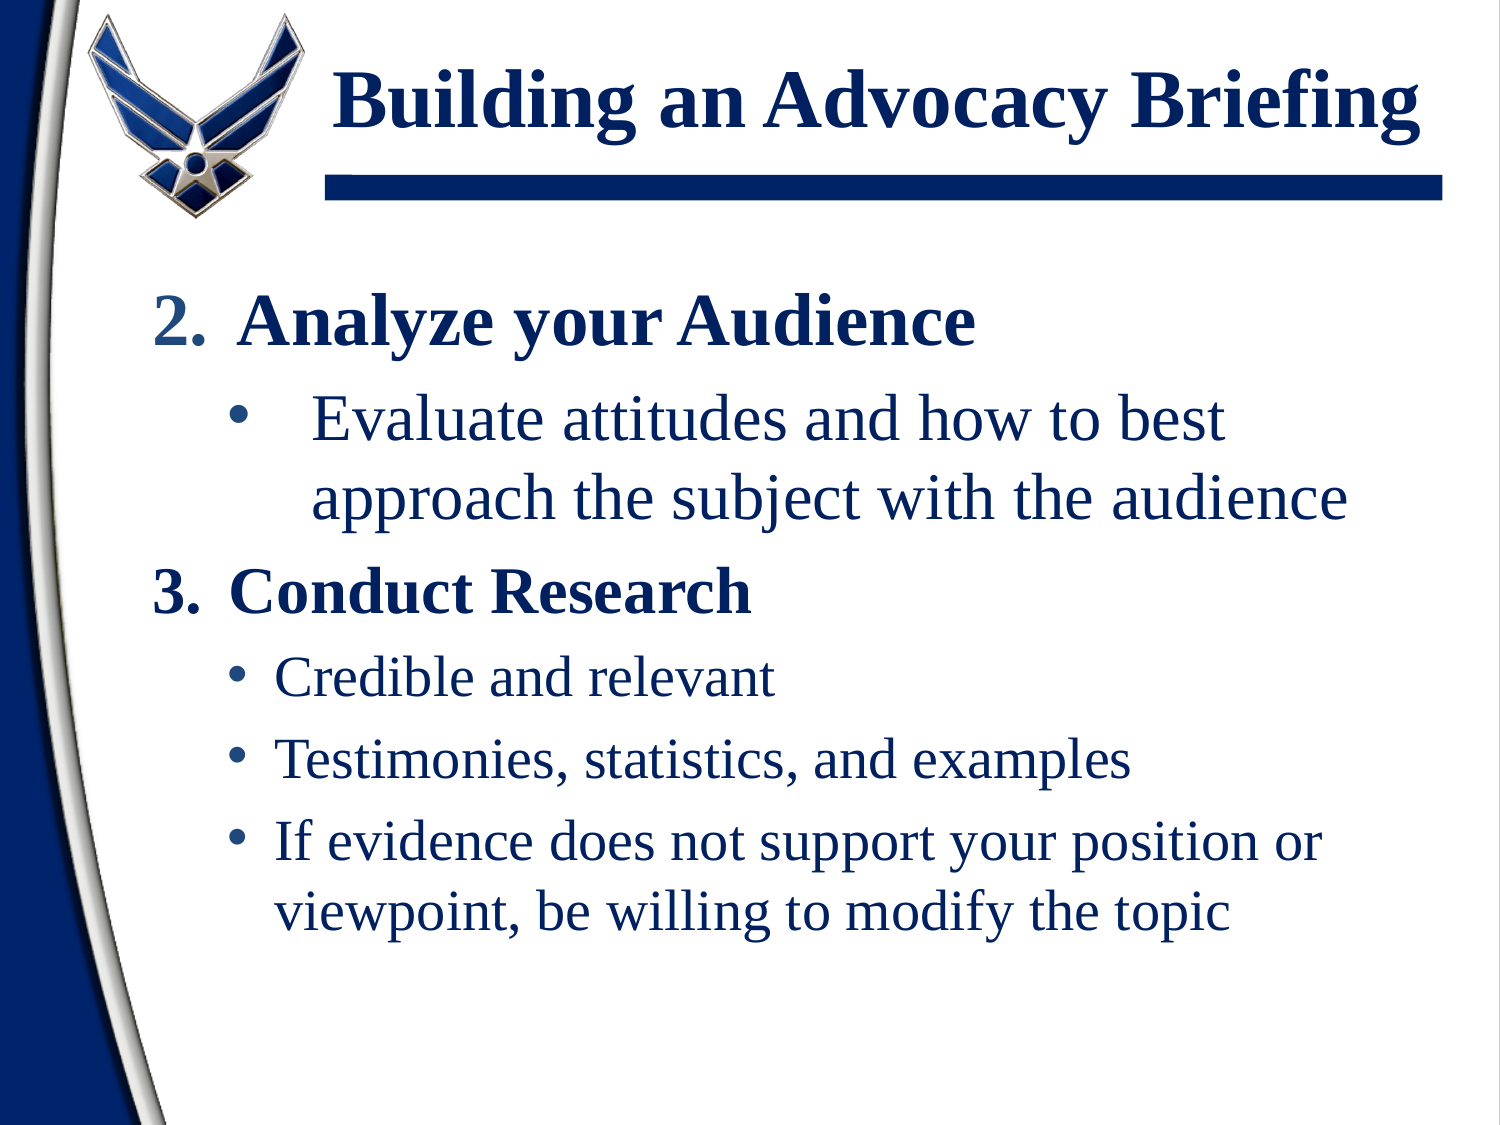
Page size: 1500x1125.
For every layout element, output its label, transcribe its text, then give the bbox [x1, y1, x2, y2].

picture [0, 0, 1500, 1125]
list Analyze your Audience Evaluate attitudes and how to best approach the subject with the audience 3. Conduct Research Credible and relevant Testimonies, statistics, and examples If evidence does not support your position or viewpoint, be willing to modify the topic [137, 262, 1500, 826]
title Building an Advocacy Briefing [87, 0, 1438, 188]
